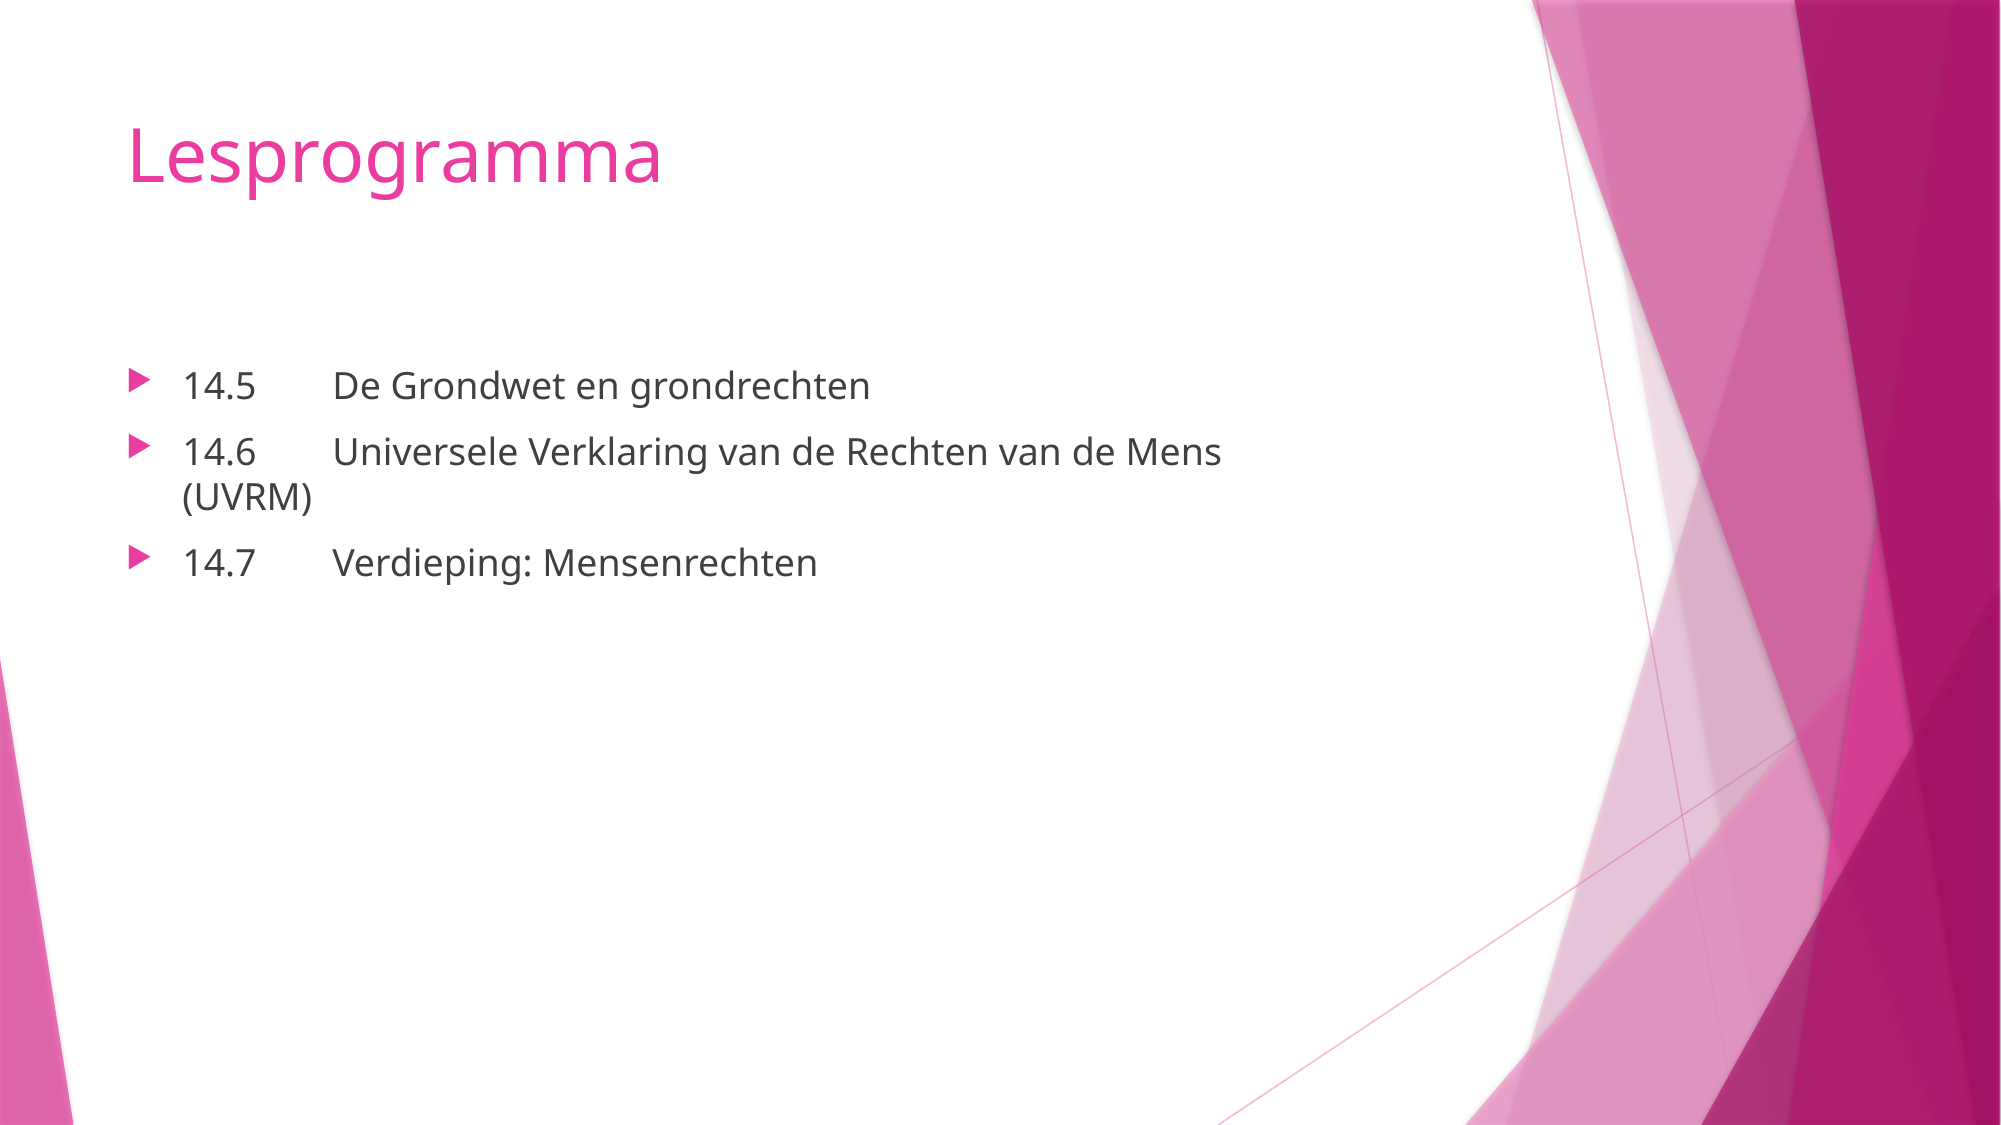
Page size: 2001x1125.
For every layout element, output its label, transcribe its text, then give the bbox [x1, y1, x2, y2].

list 14.5 De Grondwet en grondrechten 14.6 Universele Verklaring van de Rechten van de Mens (UVRM) 14.7 Verdieping: Mensenrechten [111, 354, 1522, 992]
title Lesprogramma [111, 99, 1522, 317]
